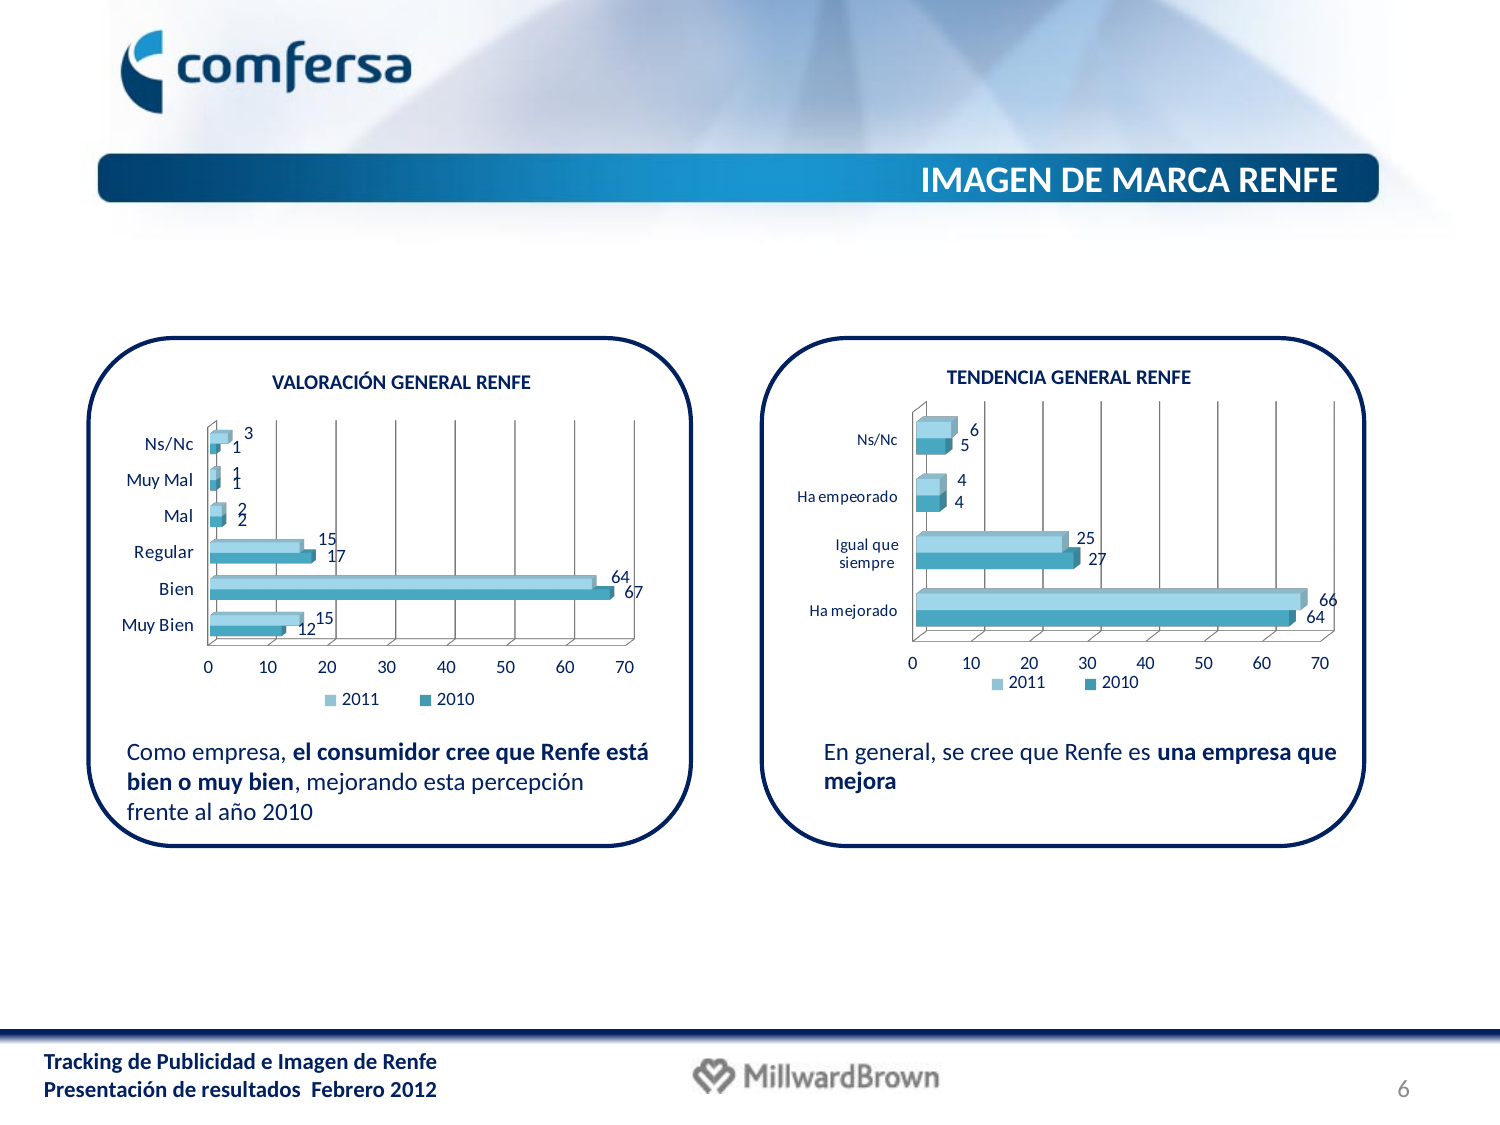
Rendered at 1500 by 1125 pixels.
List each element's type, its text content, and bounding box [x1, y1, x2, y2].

text_box TENDENCIA GENERAL RENFE [879, 356, 1258, 383]
text_box IMAGEN DE MARCA RENFE [820, 147, 1438, 208]
picture [679, 1058, 948, 1094]
text_box Como empresa, el consumidor cree que Renfe está bien o muy bien, mejorando esta percepción frente al año 2010 [112, 728, 668, 833]
text_box [87, 335, 692, 408]
text_box VALORACIÓN GENERAL RENFE [230, 361, 573, 402]
text_box [124, 833, 656, 849]
slide_number 6 [1074, 1042, 1425, 1103]
chart [88, 408, 715, 717]
picture [0, 0, 1500, 251]
text_box [759, 335, 1367, 849]
text_box [86, 723, 694, 823]
text_box En general, se cree que Renfe es una empresa que mejora [809, 727, 1353, 803]
chart [796, 385, 1377, 705]
